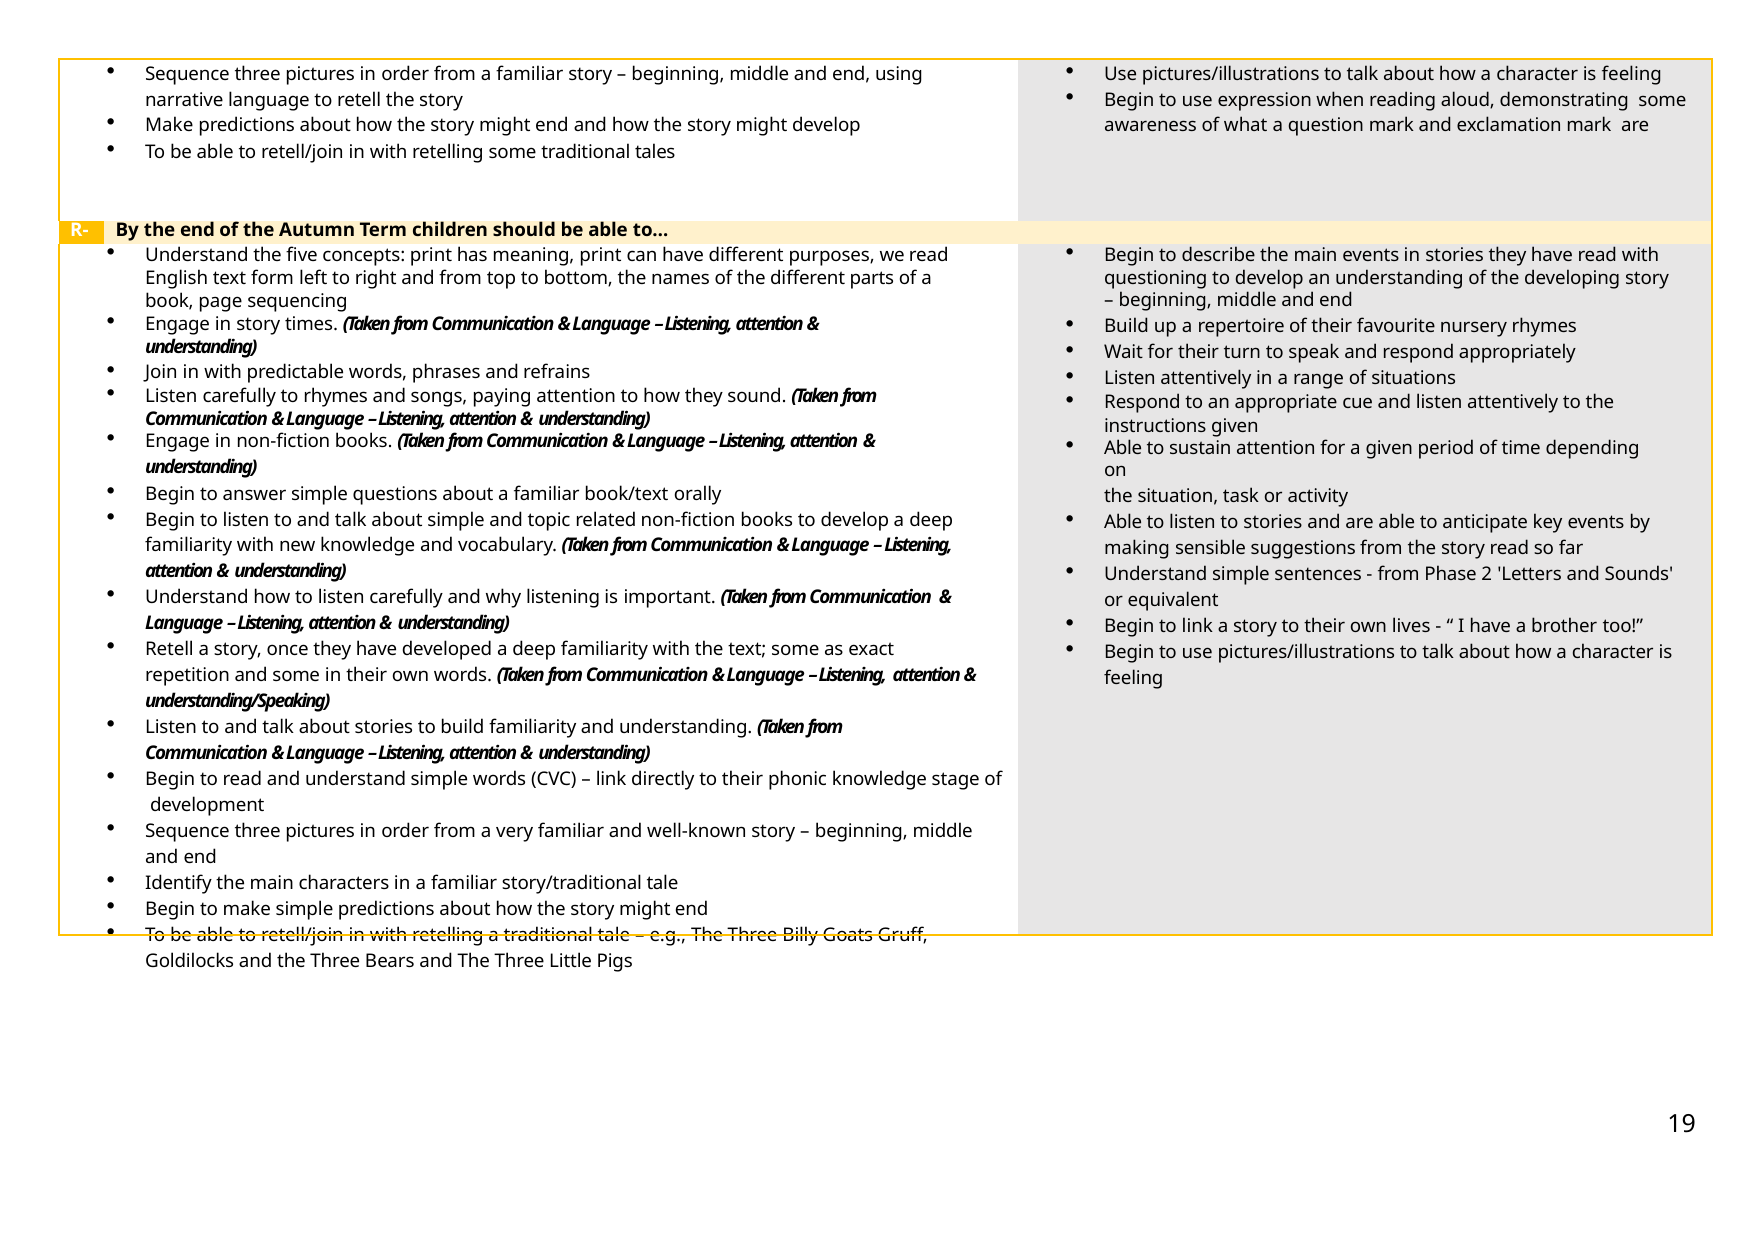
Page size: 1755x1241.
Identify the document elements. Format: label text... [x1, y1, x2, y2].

table_cell By the end of the Autumn Term children should be able to… [104, 221, 1711, 244]
table_cell R- [59, 221, 104, 244]
table_cell Begin to describe the main events in stories they have read with questioning to develop an understanding of the developing story – beginning, middle and end Build up a repertoire of their favourite nursery rhymes Wait for their turn to speak and respond appropriately Listen attentively in a range of situations Respond to an appropriate cue and listen attentively to the instructions given Able to sustain attention for a given period of time depending on the situation, task or activity Able to listen to stories and are able to anticipate key events by making sensible suggestions from the story read so far Understand simple sentences - from Phase 2 'Letters and Sounds' or equivalent Begin to link a story to their own lives - “ I have a brother too!” Begin to use pictures/illustrations to talk about how a character is feeling [1018, 244, 1711, 934]
table_cell Understand the five concepts: print has meaning, print can have different purposes, we read English text form left to right and from top to bottom, the names of the different parts of a book, page sequencing Engage in story times. (Taken from Communication & Language – Listening, attention & understanding) Join in with predictable words, phrases and refrains Listen carefully to rhymes and songs, paying attention to how they sound. (Taken from Communication & Language – Listening, attention & understanding) Engage in non-fiction books. (Taken from Communication & Language – Listening, attention & understanding) Begin to answer simple questions about a familiar book/text orally Begin to listen to and talk about simple and topic related non-fiction books to develop a deep familiarity with new knowledge and vocabulary. (Taken from Communication & Language – Listening, attention & understanding) Understand how to listen carefully and why listening is important. (Taken from Communication & Language – Listening, attention & understanding) Retell a story, once they have developed a deep familiarity with the text; some as exact repetition and some in their own words. (Taken from Communication & Language – Listening, attention & understanding/Speaking) Listen to and talk about stories to build familiarity and understanding. (Taken from Communication & Language – Listening, attention & understanding) Begin to read and understand simple words (CVC) – link directly to their phonic knowledge stage of development Sequence three pictures in order from a very familiar and well-known story – beginning, middle and end Identify the main characters in a familiar story/traditional tale Begin to make simple predictions about how the story might end To be able to retell/join in with retelling a traditional tale – e.g., The Three Billy Goats Gruff, Goldilocks and the Three Bears and The Three Little Pigs [60, 244, 1018, 934]
table_header Use pictures/illustrations to talk about how a character is feeling Begin to use expression when reading aloud, demonstrating some awareness of what a question mark and exclamation mark are [1018, 60, 1711, 221]
table_header Sequence three pictures in order from a familiar story – beginning, middle and end, using narrative language to retell the story Make predictions about how the story might end and how the story might develop To be able to retell/join in with retelling some traditional tales [60, 60, 1018, 221]
slide_number 19 [1661, 1105, 1702, 1241]
